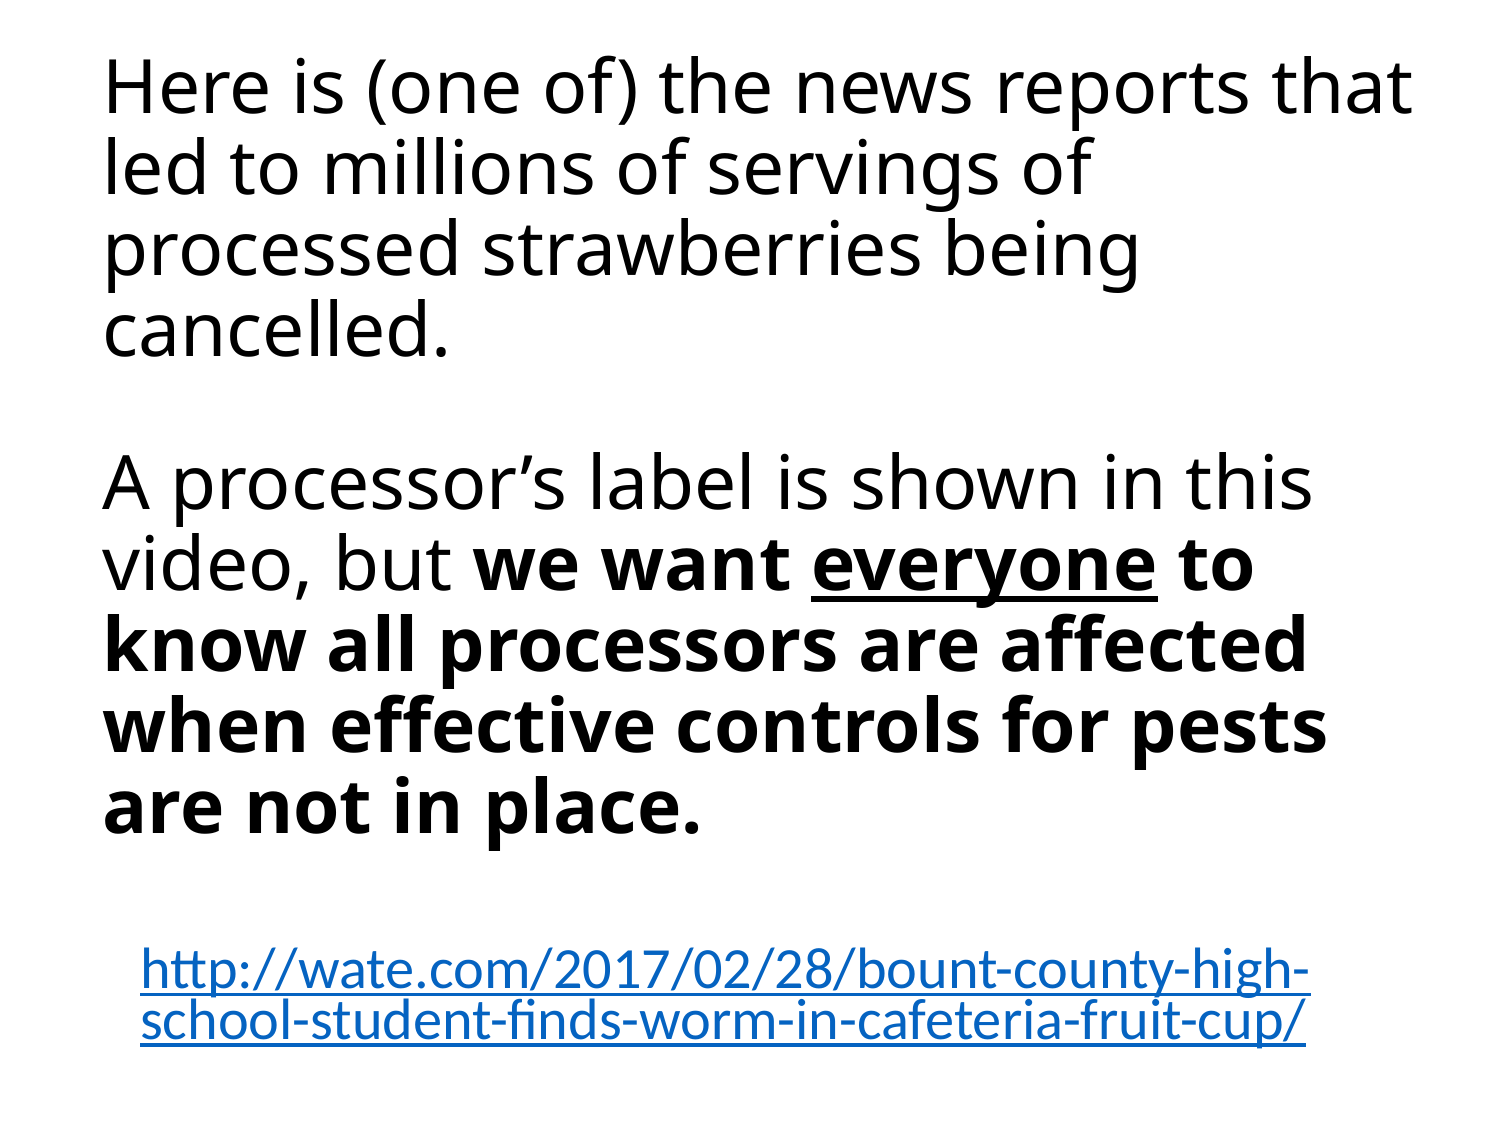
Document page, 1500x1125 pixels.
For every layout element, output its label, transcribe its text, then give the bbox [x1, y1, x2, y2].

list http://wate.com/2017/02/28/bount-county-high-school-student-finds-worm-in-cafeteria-fruit-cup/ [50, 931, 1348, 1116]
title Here is (one of) the news reports that led to millions of servings of processed strawberries being cancelled. A processor’s label is shown in this video, but we want everyone to know all processors are affected when effective controls for pests are not in place. [87, 173, 1435, 878]
